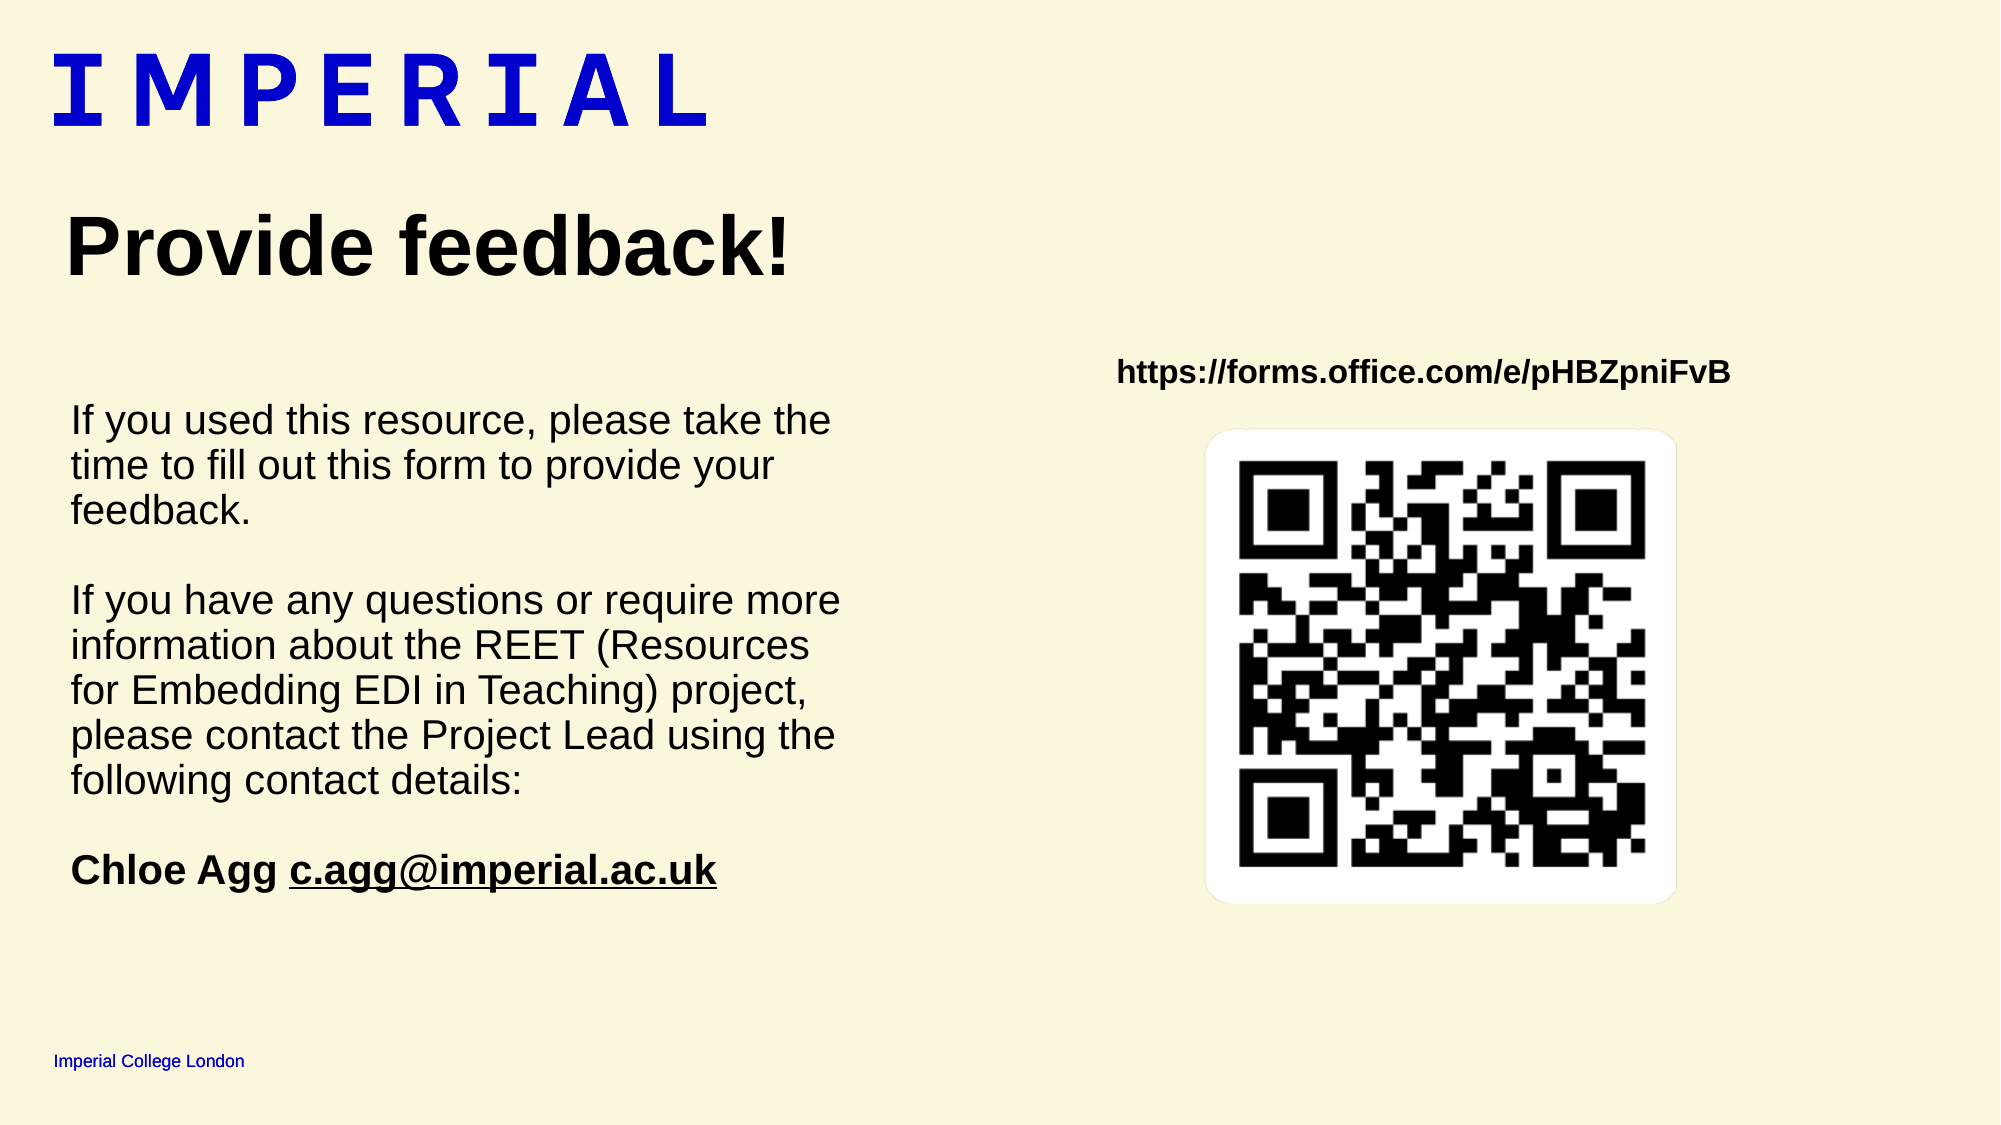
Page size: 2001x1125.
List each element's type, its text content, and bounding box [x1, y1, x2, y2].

picture [1171, 409, 1703, 923]
text_box Provide feedback! [54, 197, 899, 366]
text_box If you used this resource, please take the time to fill out this form to provide your feedback. If you have any questions or require more information about the REET (Resources for Embedding EDI in Teaching) project, please contact the Project Lead using the following contact details: Chloe Agg c.agg@imperial.ac.uk [70, 398, 867, 977]
text_box https://forms.office.com/e/pHBZpniFvB [1101, 343, 1761, 398]
